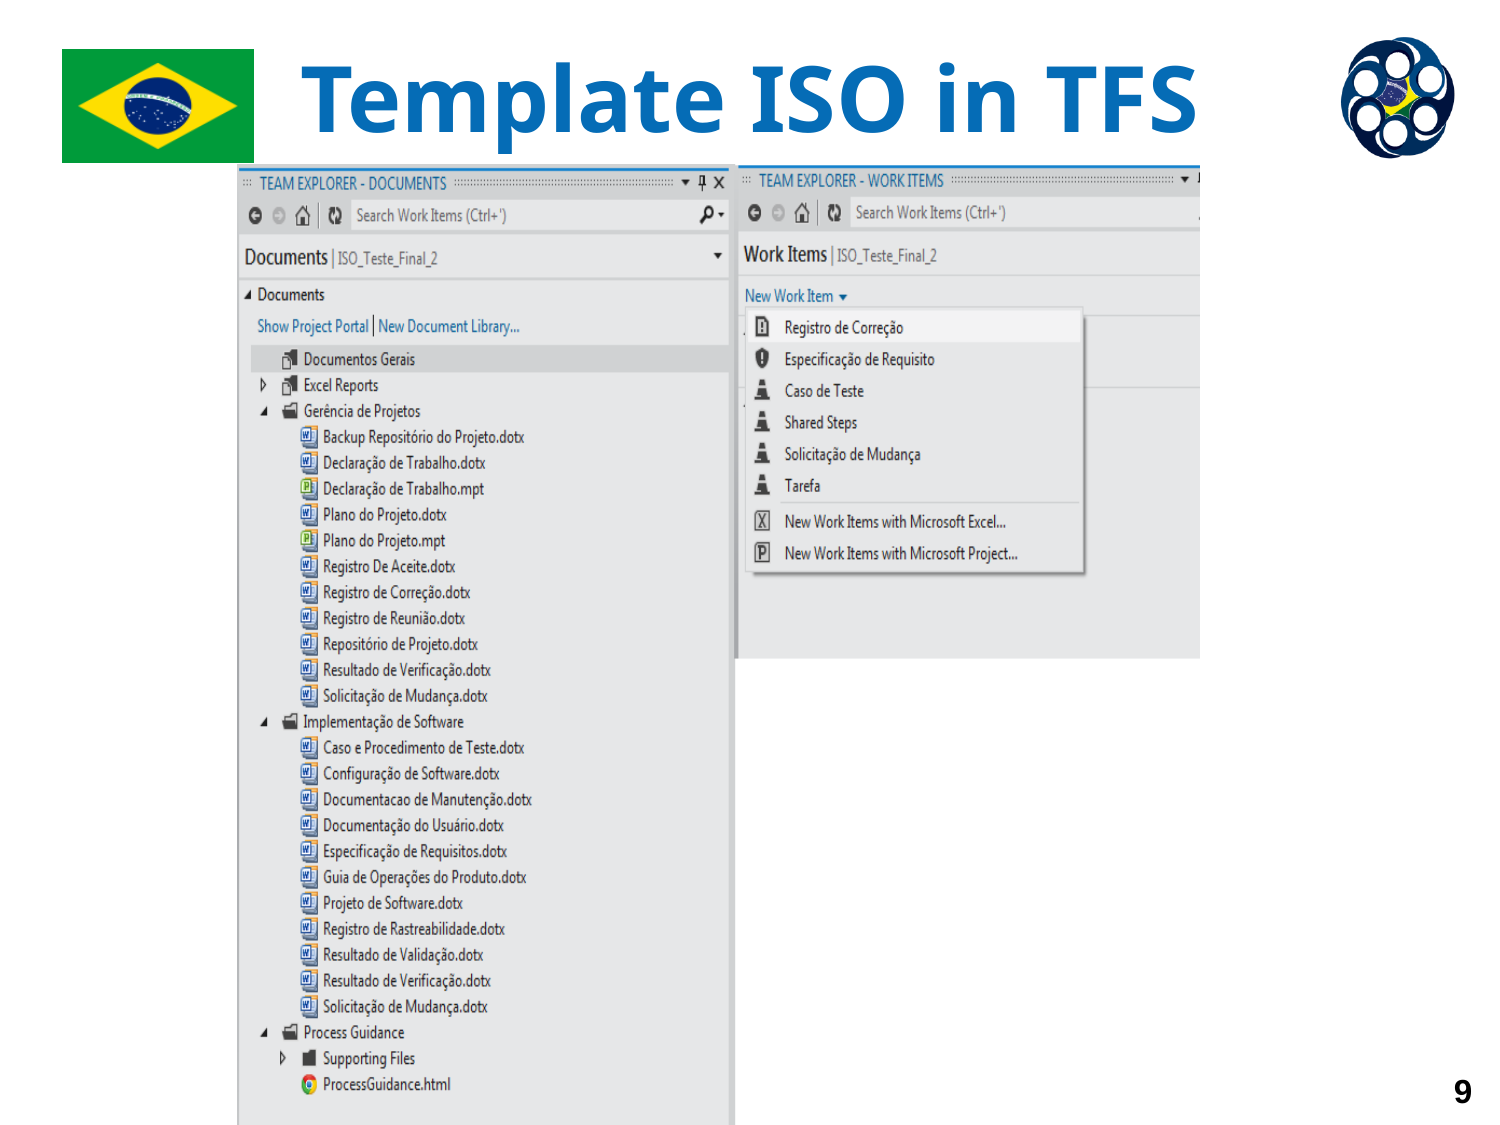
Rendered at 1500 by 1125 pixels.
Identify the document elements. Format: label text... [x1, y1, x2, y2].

picture [237, 164, 1201, 1125]
picture [62, 49, 255, 163]
slide_number 9 [1204, 1062, 1488, 1125]
picture [1324, 24, 1468, 174]
title Template ISO in TFS [112, 28, 1320, 163]
